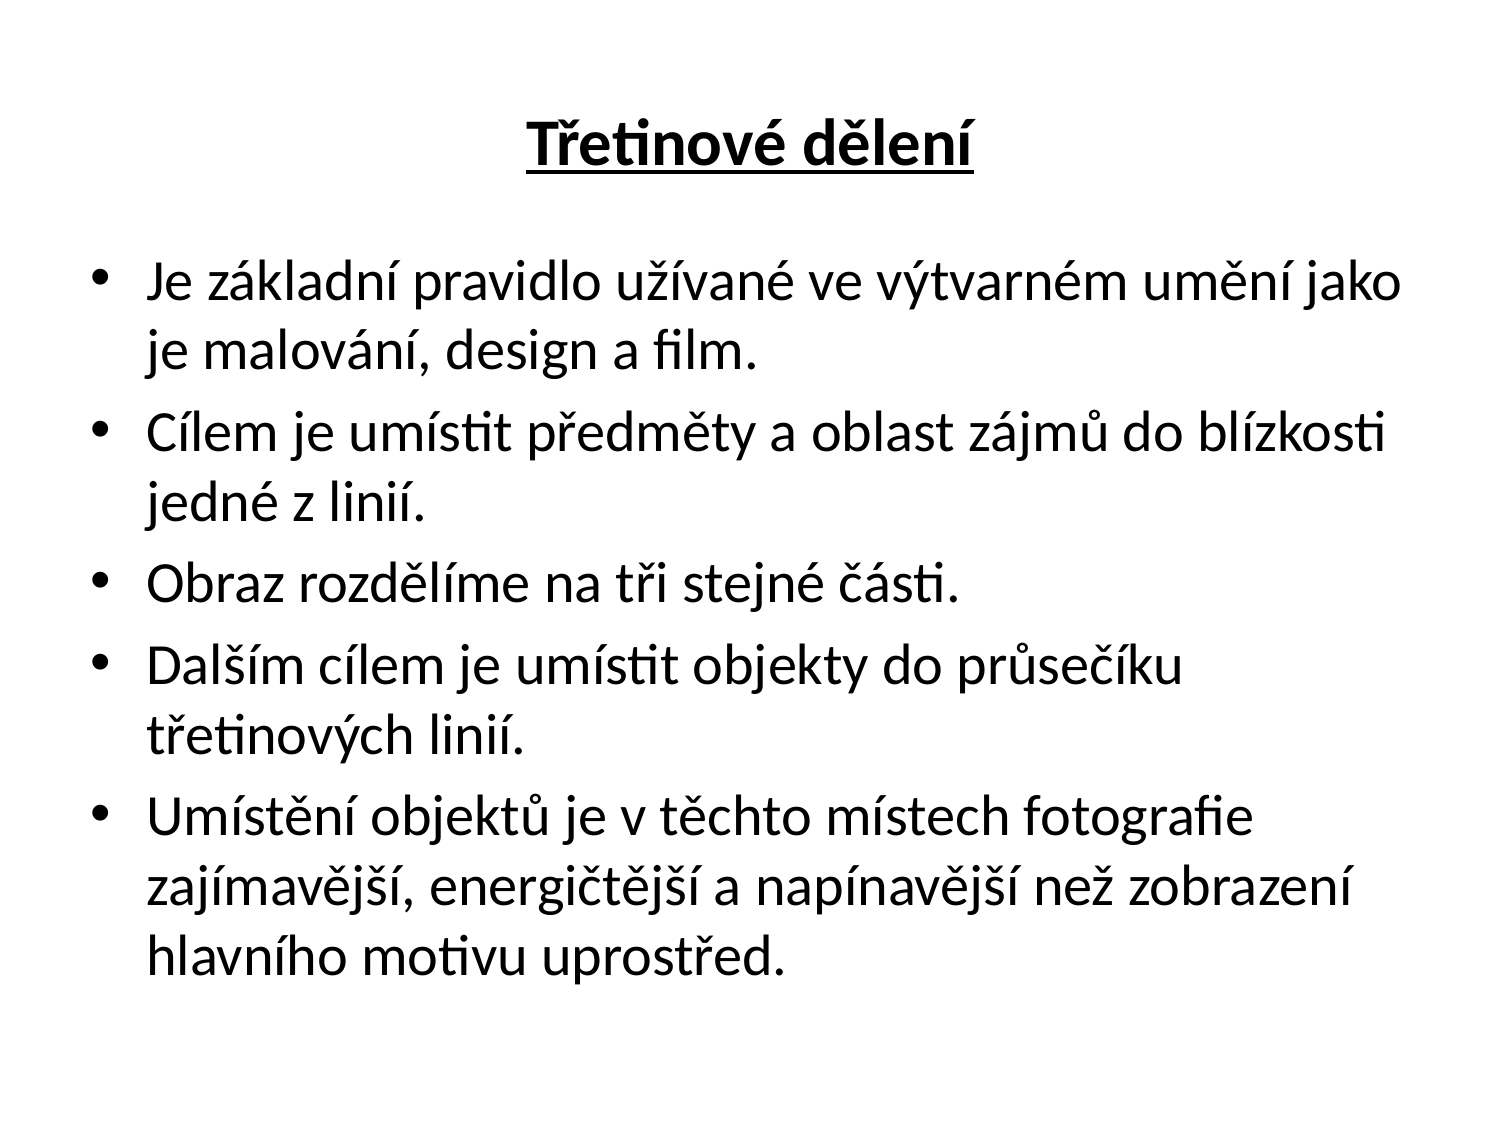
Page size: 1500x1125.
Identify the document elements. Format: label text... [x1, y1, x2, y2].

title Třetinové dělení [75, 45, 1425, 233]
list Je základní pravidlo užívané ve výtvarném umění jako je malování, design a film. Cílem je umístit předměty a oblast zájmů do blízkosti jedné z linií. Obraz rozdělíme na tři stejné části. Dalším cílem je umístit objekty do průsečíku třetinových linií. Umístění objektů je v těchto místech fotografie zajímavější, energičtější a napínavější než zobrazení hlavního motivu uprostřed. [75, 234, 1425, 1032]
